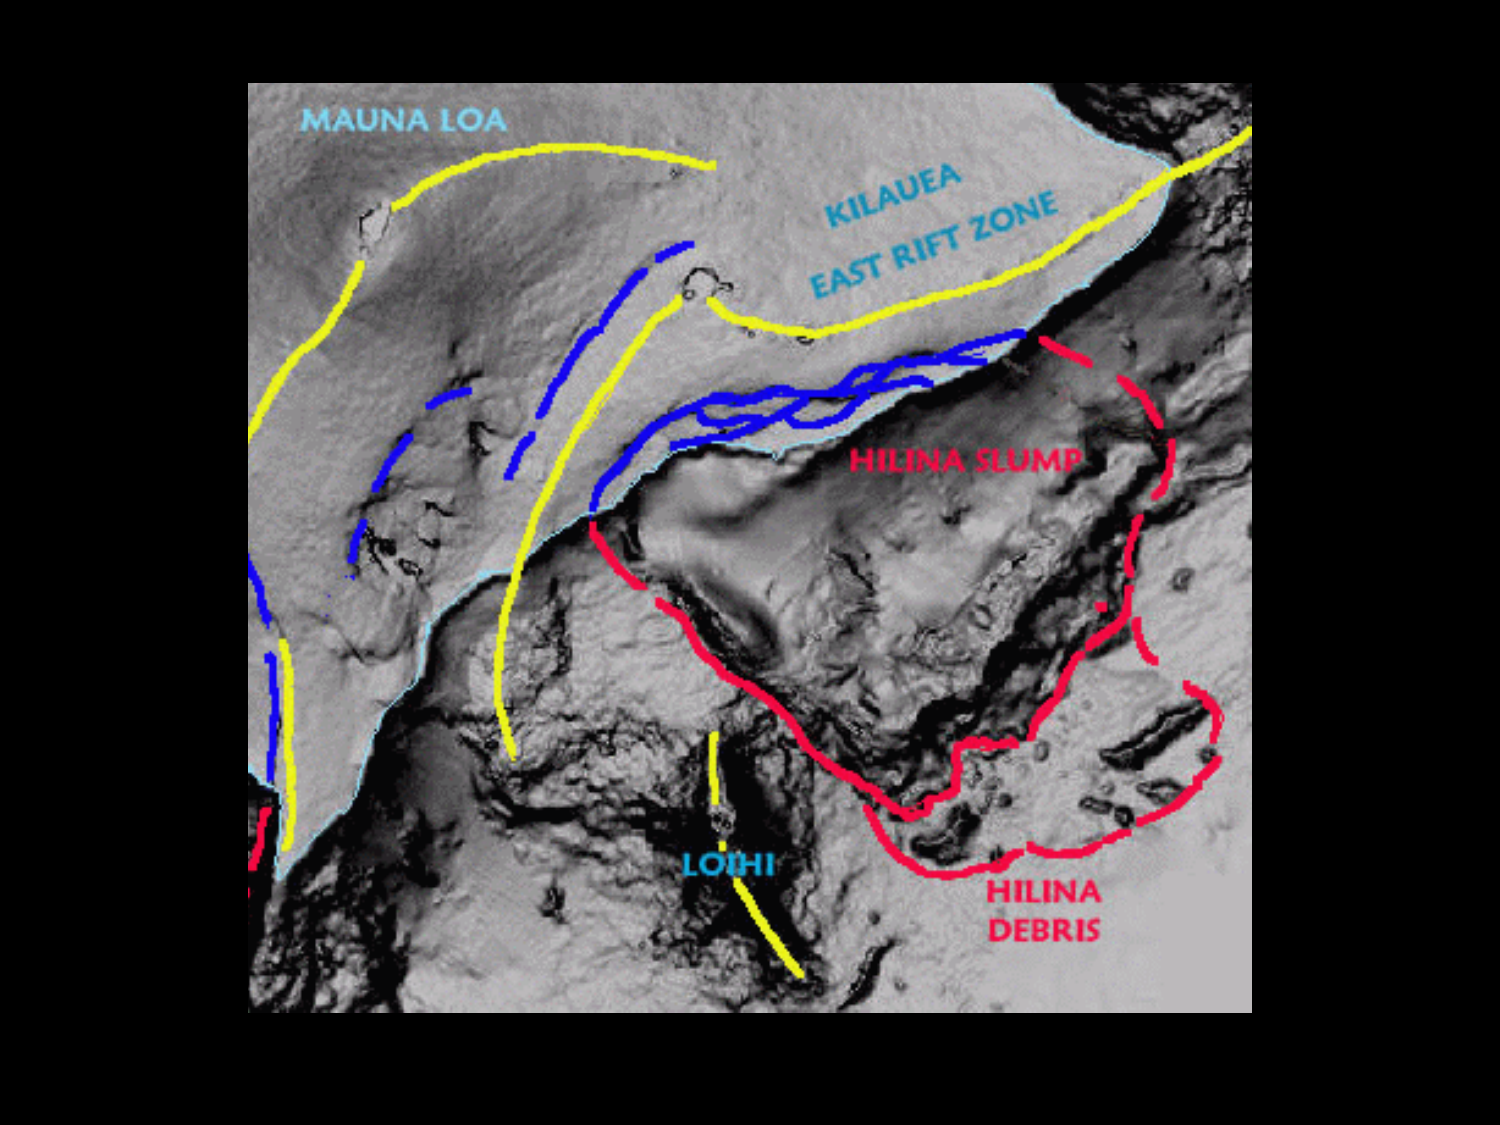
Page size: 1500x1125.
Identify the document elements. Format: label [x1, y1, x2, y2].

picture [248, 82, 1252, 1013]
